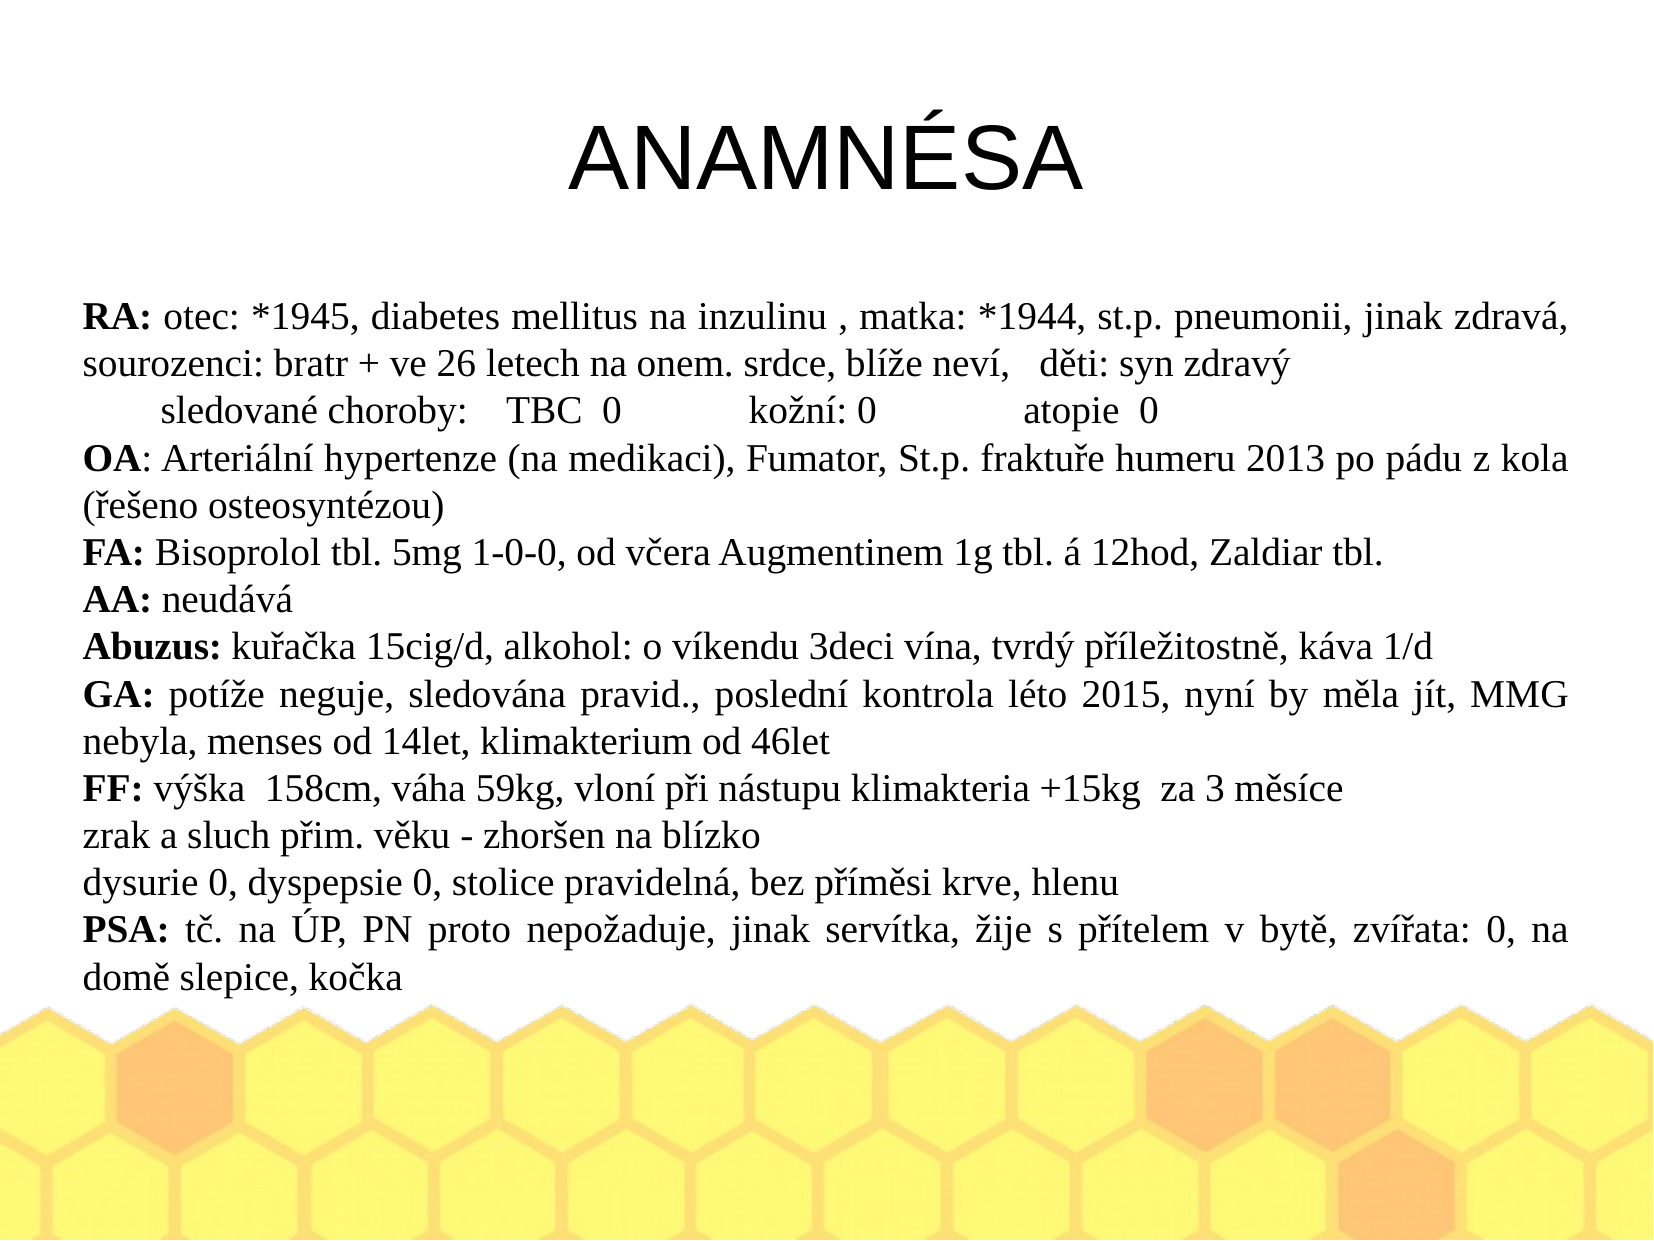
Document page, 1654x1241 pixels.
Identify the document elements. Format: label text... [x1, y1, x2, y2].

picture [0, 1001, 1653, 1240]
text_box ANAMNÉSA [82, 97, 1571, 208]
text_box RA: otec: *1945, diabetes mellitus na inzulinu , matka: *1944, st.p. pneumonii, jinak zdravá, sourozenci: bratr + ve 26 letech na onem. srdce, blíže neví, děti: syn zdravý sledované choroby: TBC 0 kožní: 0 atopie 0 OA: Arteriální hypertenze (na medikaci), Fumator, St.p. fraktuře humeru 2013 po pádu z kola (řešeno osteosyntézou) FA: Bisoprolol tbl. 5mg 1-0-0, od včera Augmentinem 1g tbl. á 12hod, Zaldiar tbl. AA: neudává Abuzus: kuřačka 15cig/d, alkohol: o víkendu 3deci vína, tvrdý příležitostně, káva 1/d GA: potíže neguje, sledována pravid., poslední kontrola léto 2015, nyní by měla jít, MMG nebyla, menses od 14let, klimakterium od 46let FF: výška 158cm, váha 59kg, vloní při nástupu klimakteria +15kg za 3 měsíce zrak a sluch přim. věku - zhoršen na blízko dysurie 0, dyspepsie 0, stolice pravidelná, bez příměsi krve, hlenu PSA: tč. na ÚP, PN proto nepožaduje, jinak servítka, žije s přítelem v bytě, zvířata: 0, na domě slepice, kočka [82, 290, 1571, 1010]
